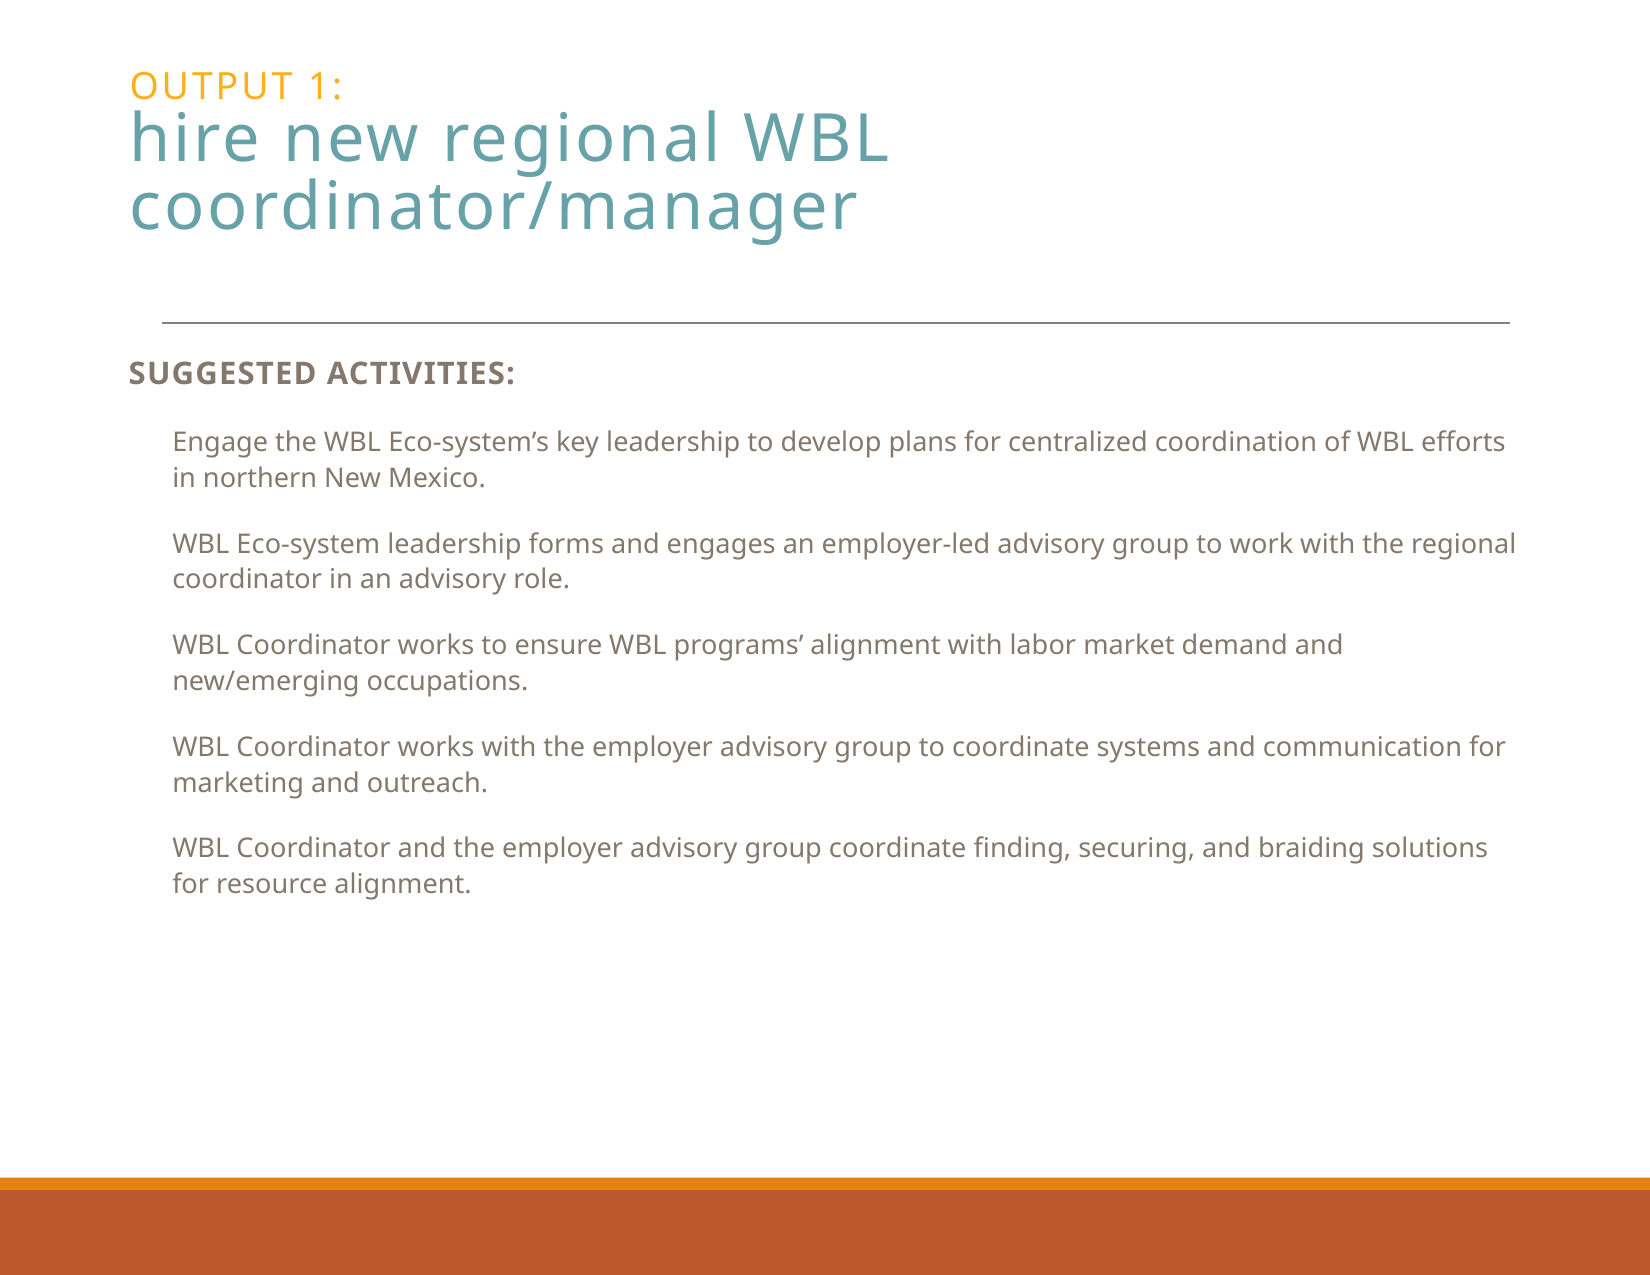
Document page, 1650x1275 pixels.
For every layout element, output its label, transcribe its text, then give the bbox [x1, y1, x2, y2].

title OUTPUT 1: hire new regional WBL coordinator/manager [113, 0, 1537, 313]
list SUGGESTED ACTIVITIES: Engage the WBL Eco-system’s key leadership to develop plans for centralized coordination of WBL efforts in northern New Mexico. WBL Eco-system leadership forms and engages an employer-led advisory group to work with the regional coordinator in an advisory role. WBL Coordinator works to ensure WBL programs’ alignment with labor market demand and new/emerging occupations. WBL Coordinator works with the employer advisory group to coordinate systems and communication for marketing and outreach. WBL Coordinator and the employer advisory group coordinate finding, securing, and braiding solutions for resource alignment. [112, 350, 1536, 913]
